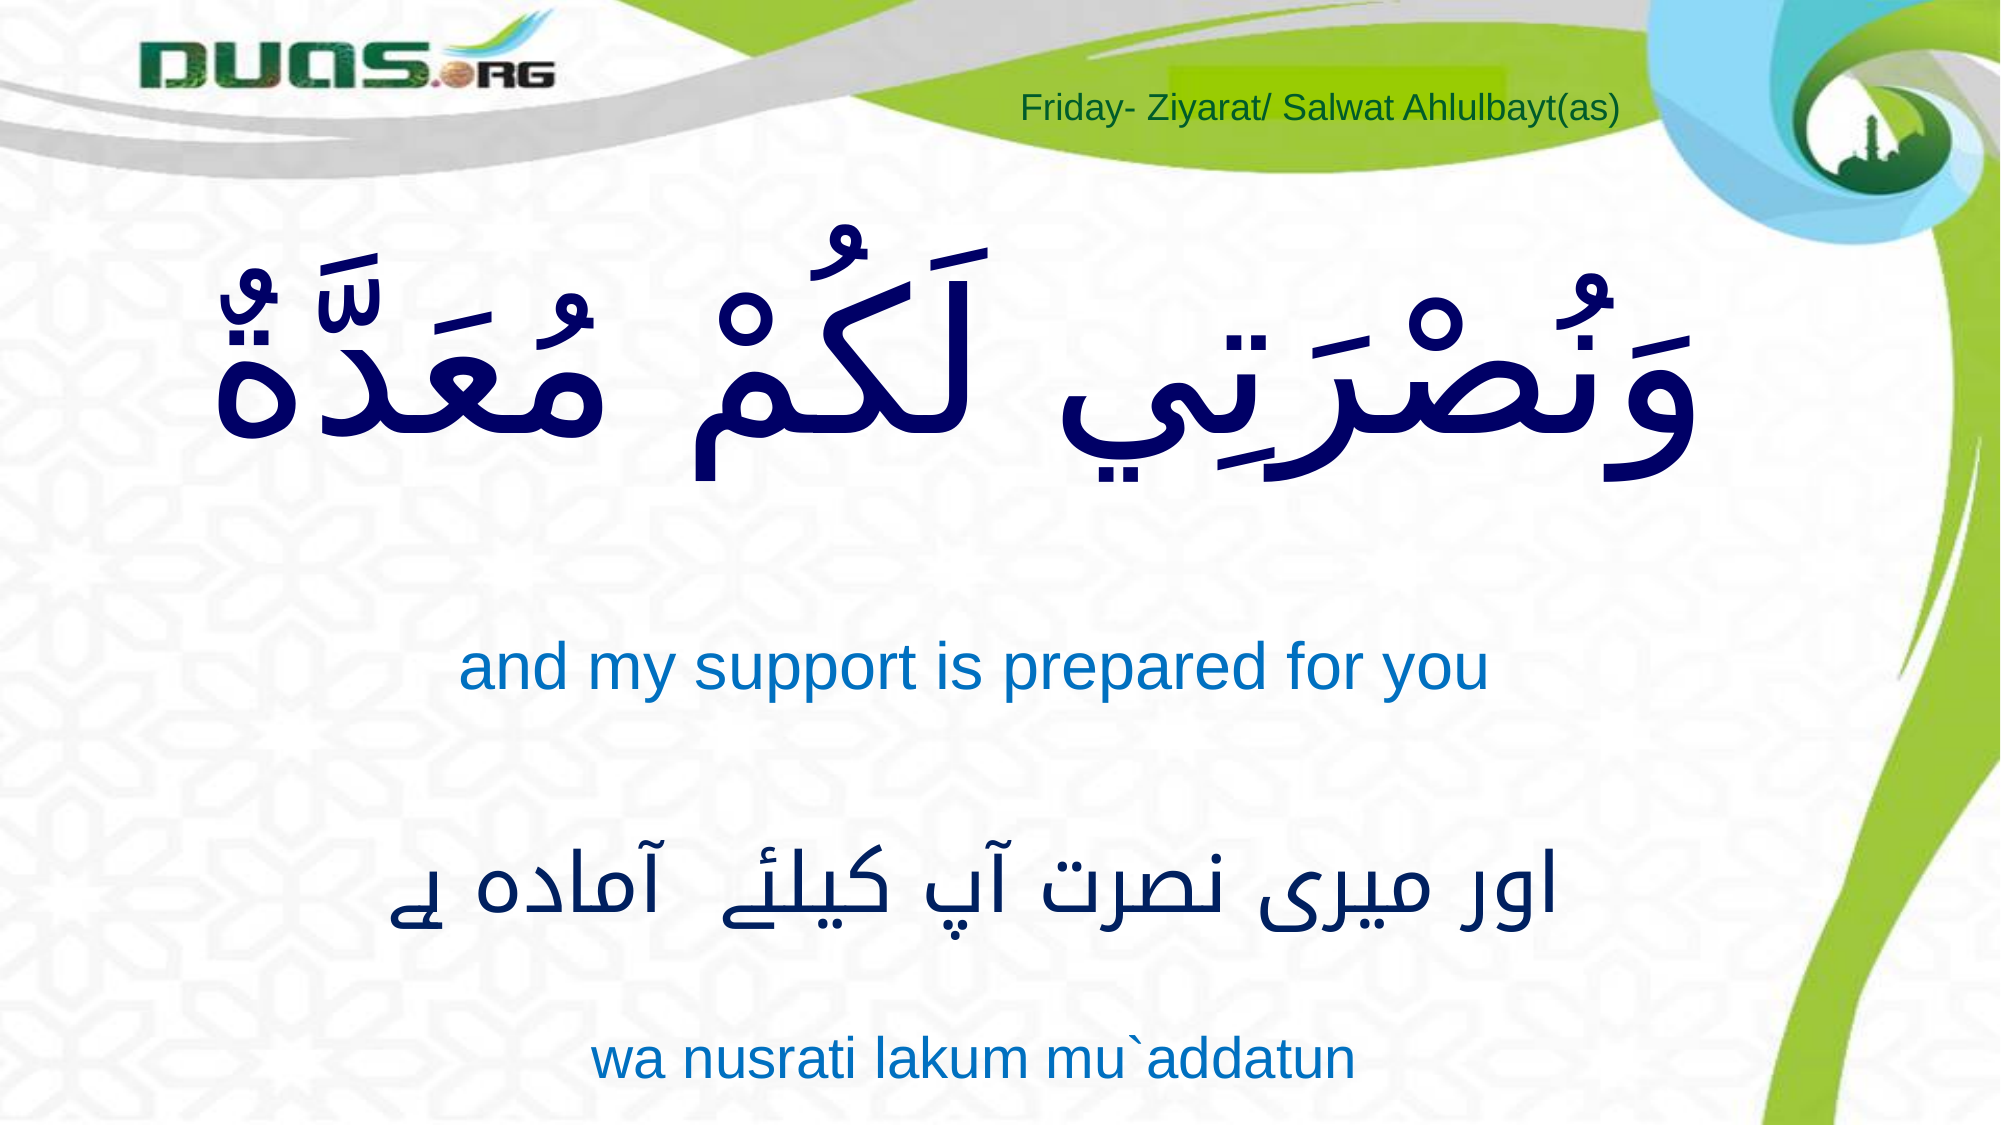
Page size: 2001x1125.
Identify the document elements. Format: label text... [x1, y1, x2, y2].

picture [0, 0, 2001, 1125]
subtitle and my support is prepared for you اور میری نصرت آپ کیلئے آمادہ ہے wa nusrati lakum mu`addatun [225, 610, 1725, 898]
title وَنُصْرَتِي لَكُمْ مُعَدَّةٌ [110, 225, 1811, 467]
text_box Friday- Ziyarat/ Salwat Ahlulbayt(as) [1005, 76, 1637, 181]
